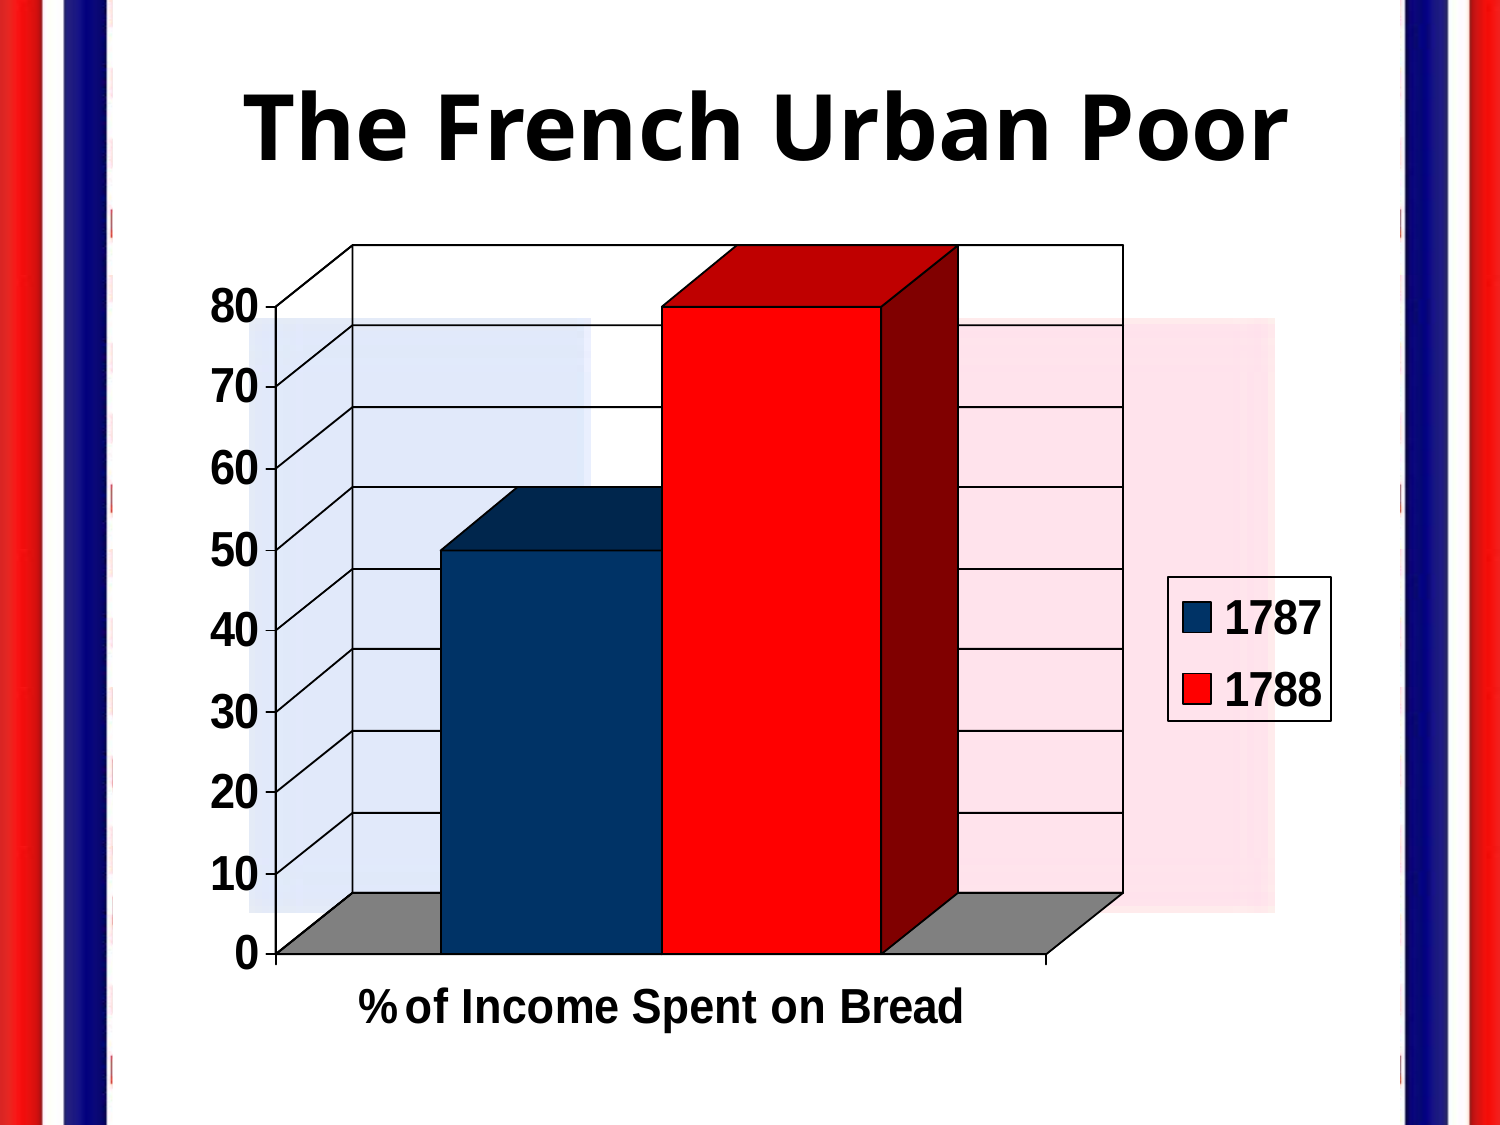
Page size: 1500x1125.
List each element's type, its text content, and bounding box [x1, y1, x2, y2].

picture [1400, 0, 1500, 1125]
text_box The French Urban Poor [227, 61, 1306, 187]
picture [0, 0, 113, 1125]
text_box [149, 212, 1351, 1088]
